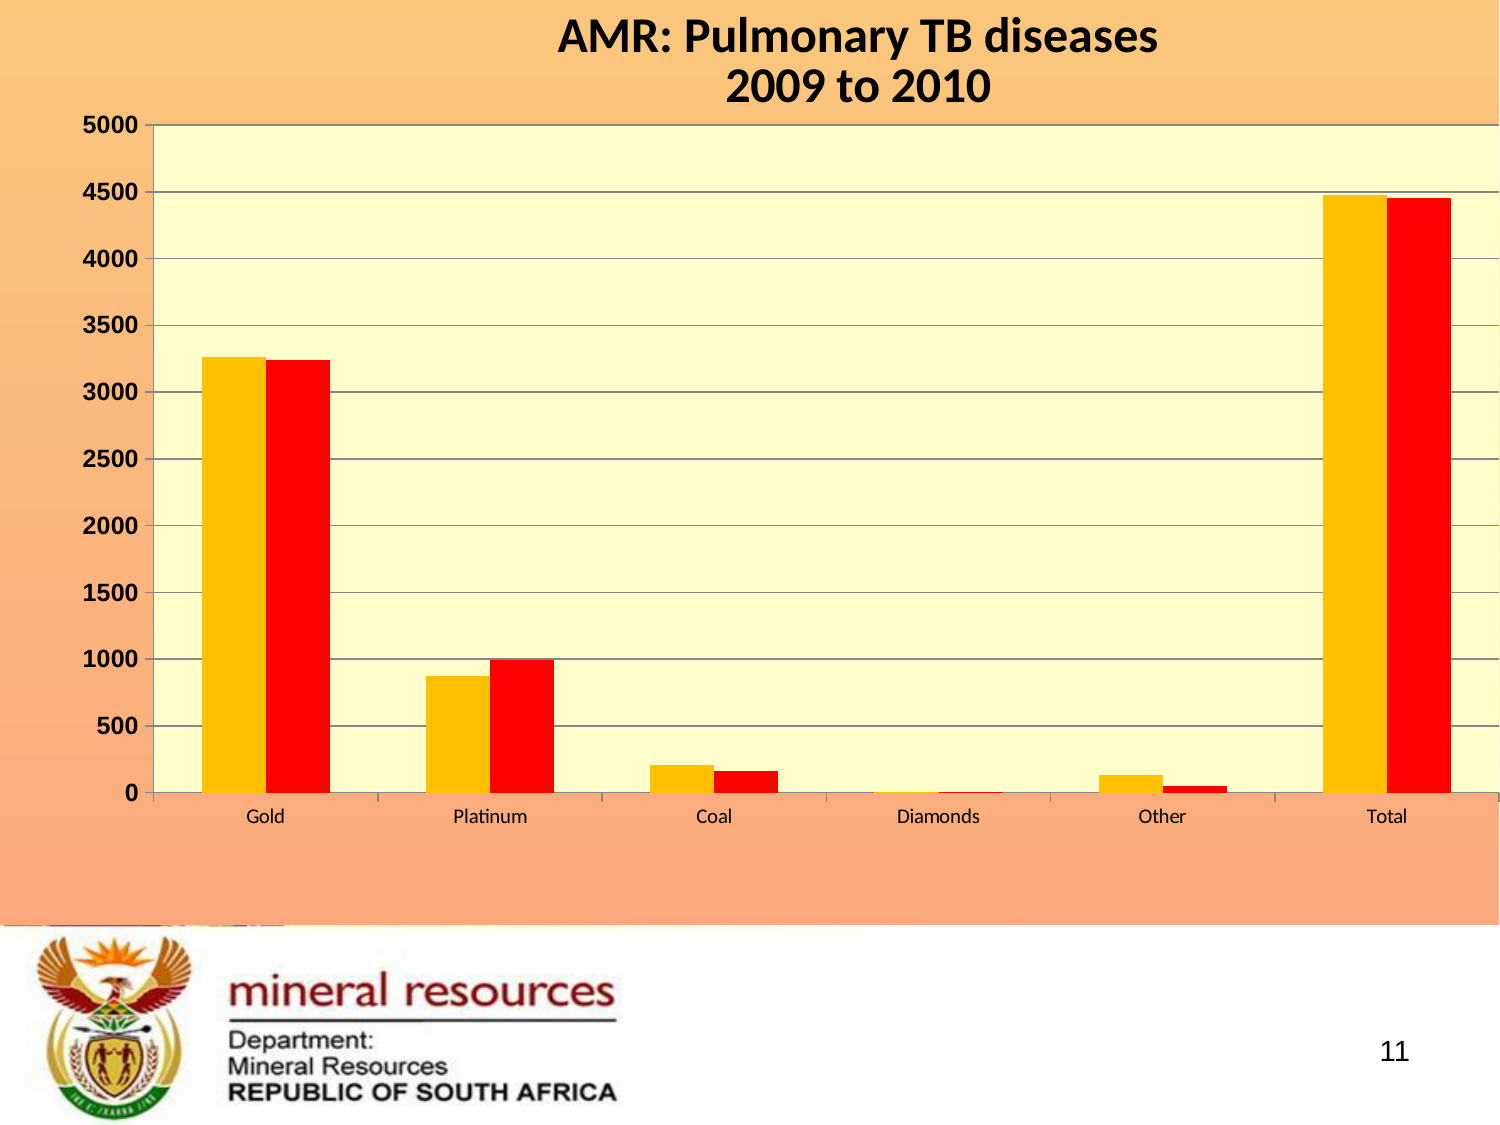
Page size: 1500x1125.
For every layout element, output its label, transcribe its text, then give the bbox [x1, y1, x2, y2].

chart [0, 0, 1500, 926]
picture [0, 926, 1500, 1125]
slide_number 11 [1074, 1024, 1426, 1103]
